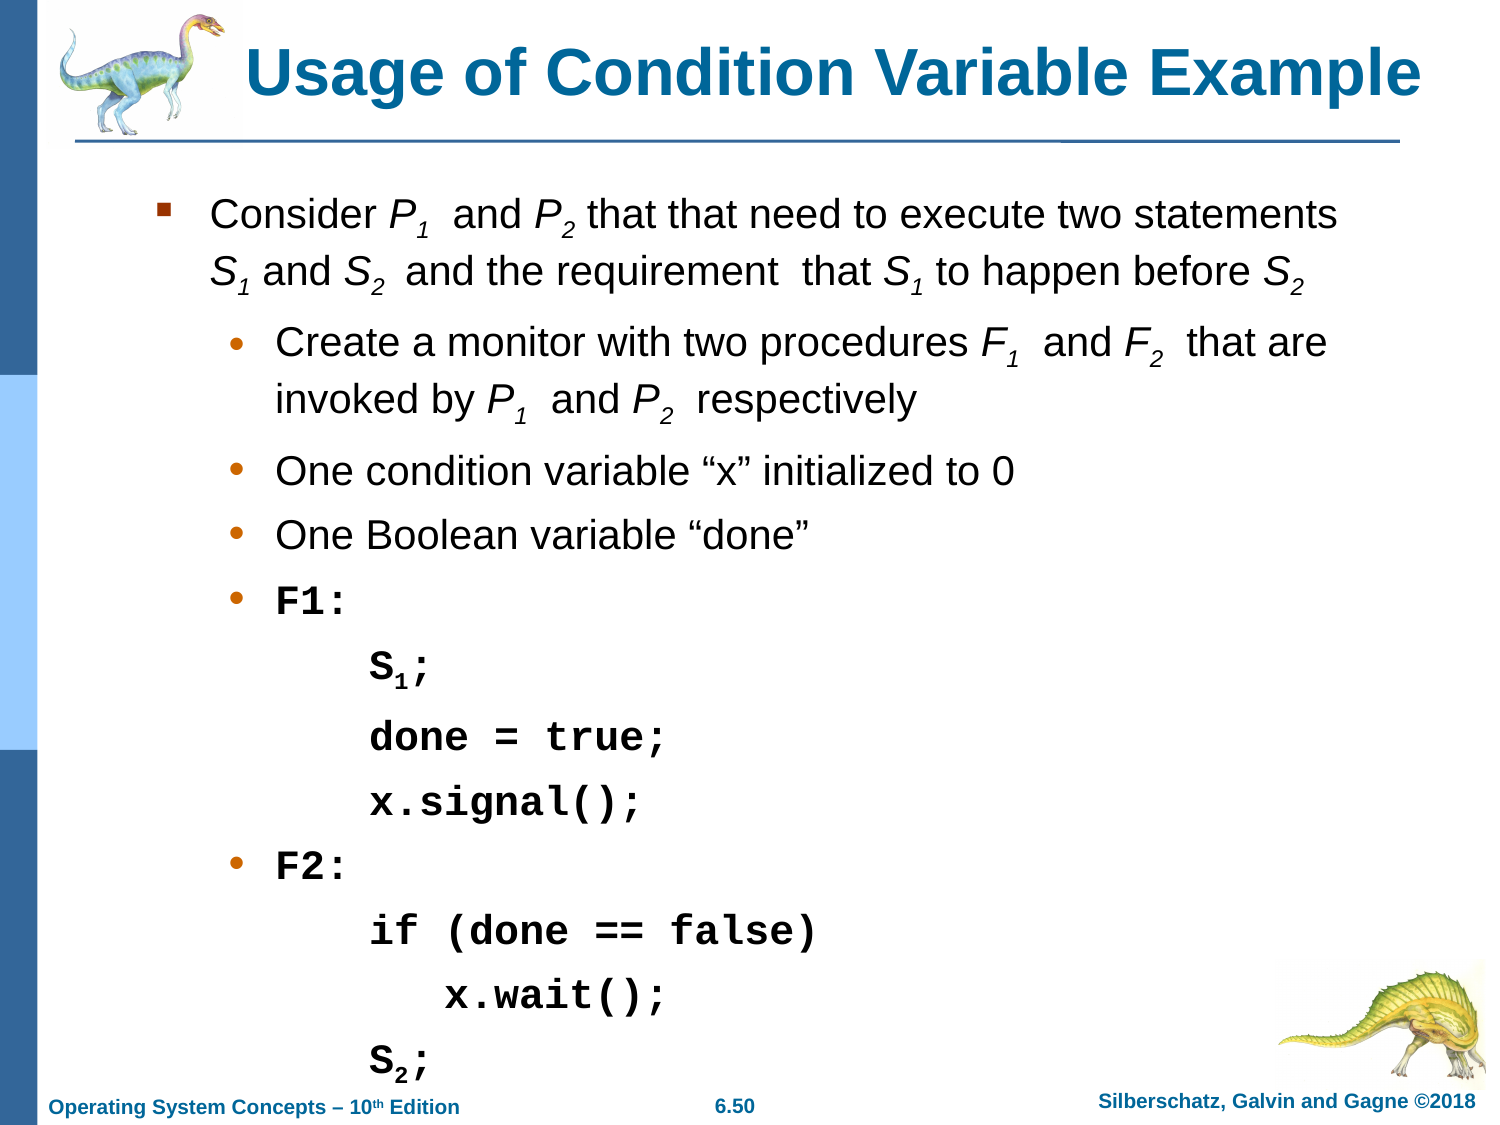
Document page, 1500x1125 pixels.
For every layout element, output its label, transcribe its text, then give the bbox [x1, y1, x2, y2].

list Consider P1 and P2 that that need to execute two statements S1 and S2 and the requirement that S1 to happen before S2 Create a monitor with two procedures F1 and F2 that are invoked by P1 and P2 respectively One condition variable “x” initialized to 0 One Boolean variable “done” F1: S1; done = true; x.signal(); F2: if (done == false) x.wait(); S2; [138, 179, 1371, 1007]
picture [46, 0, 243, 149]
title Usage of Condition Variable Example [116, 41, 1500, 117]
picture [1275, 959, 1486, 1090]
